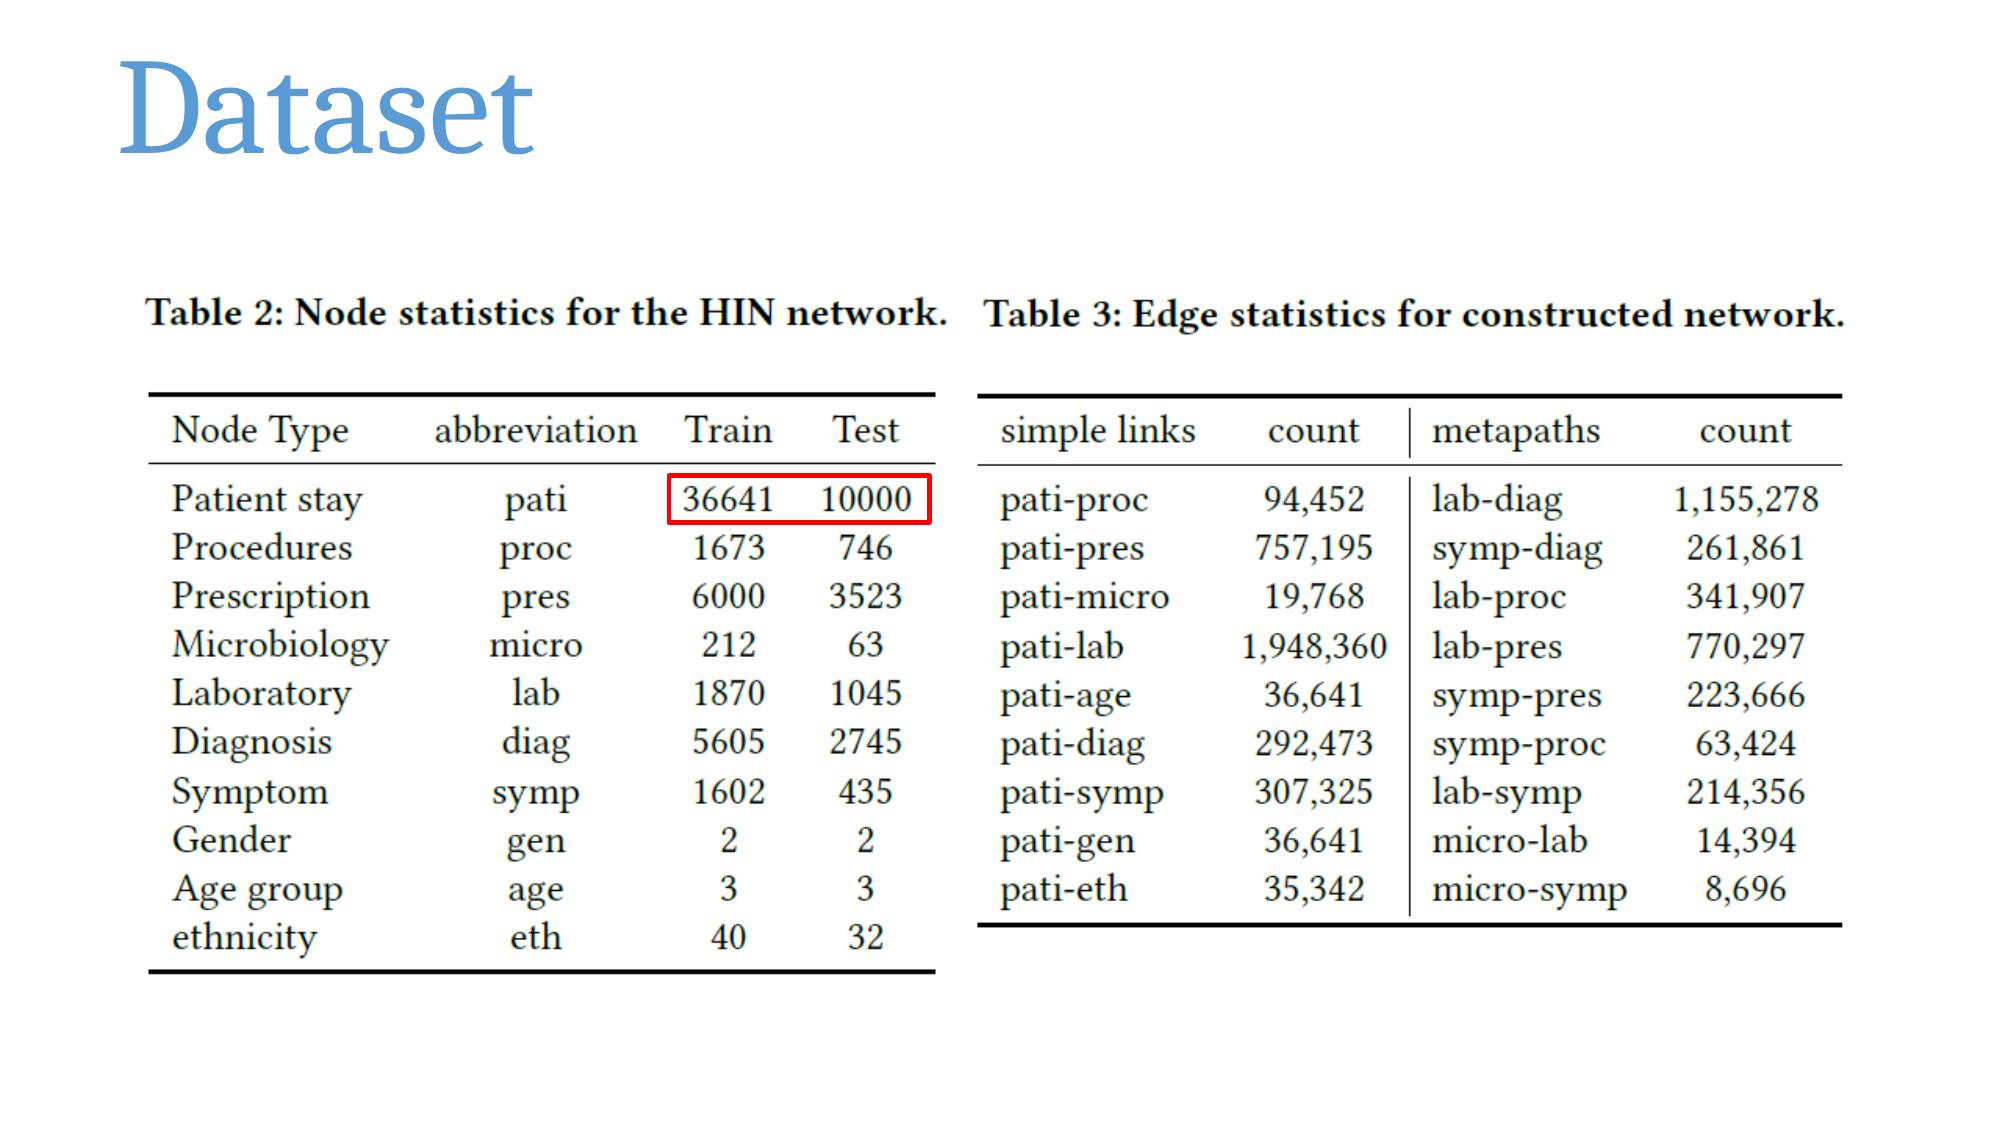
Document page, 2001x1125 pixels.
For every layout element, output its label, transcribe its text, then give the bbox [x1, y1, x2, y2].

picture [973, 283, 1855, 948]
title Dataset [101, 0, 1827, 218]
picture [130, 283, 964, 1001]
